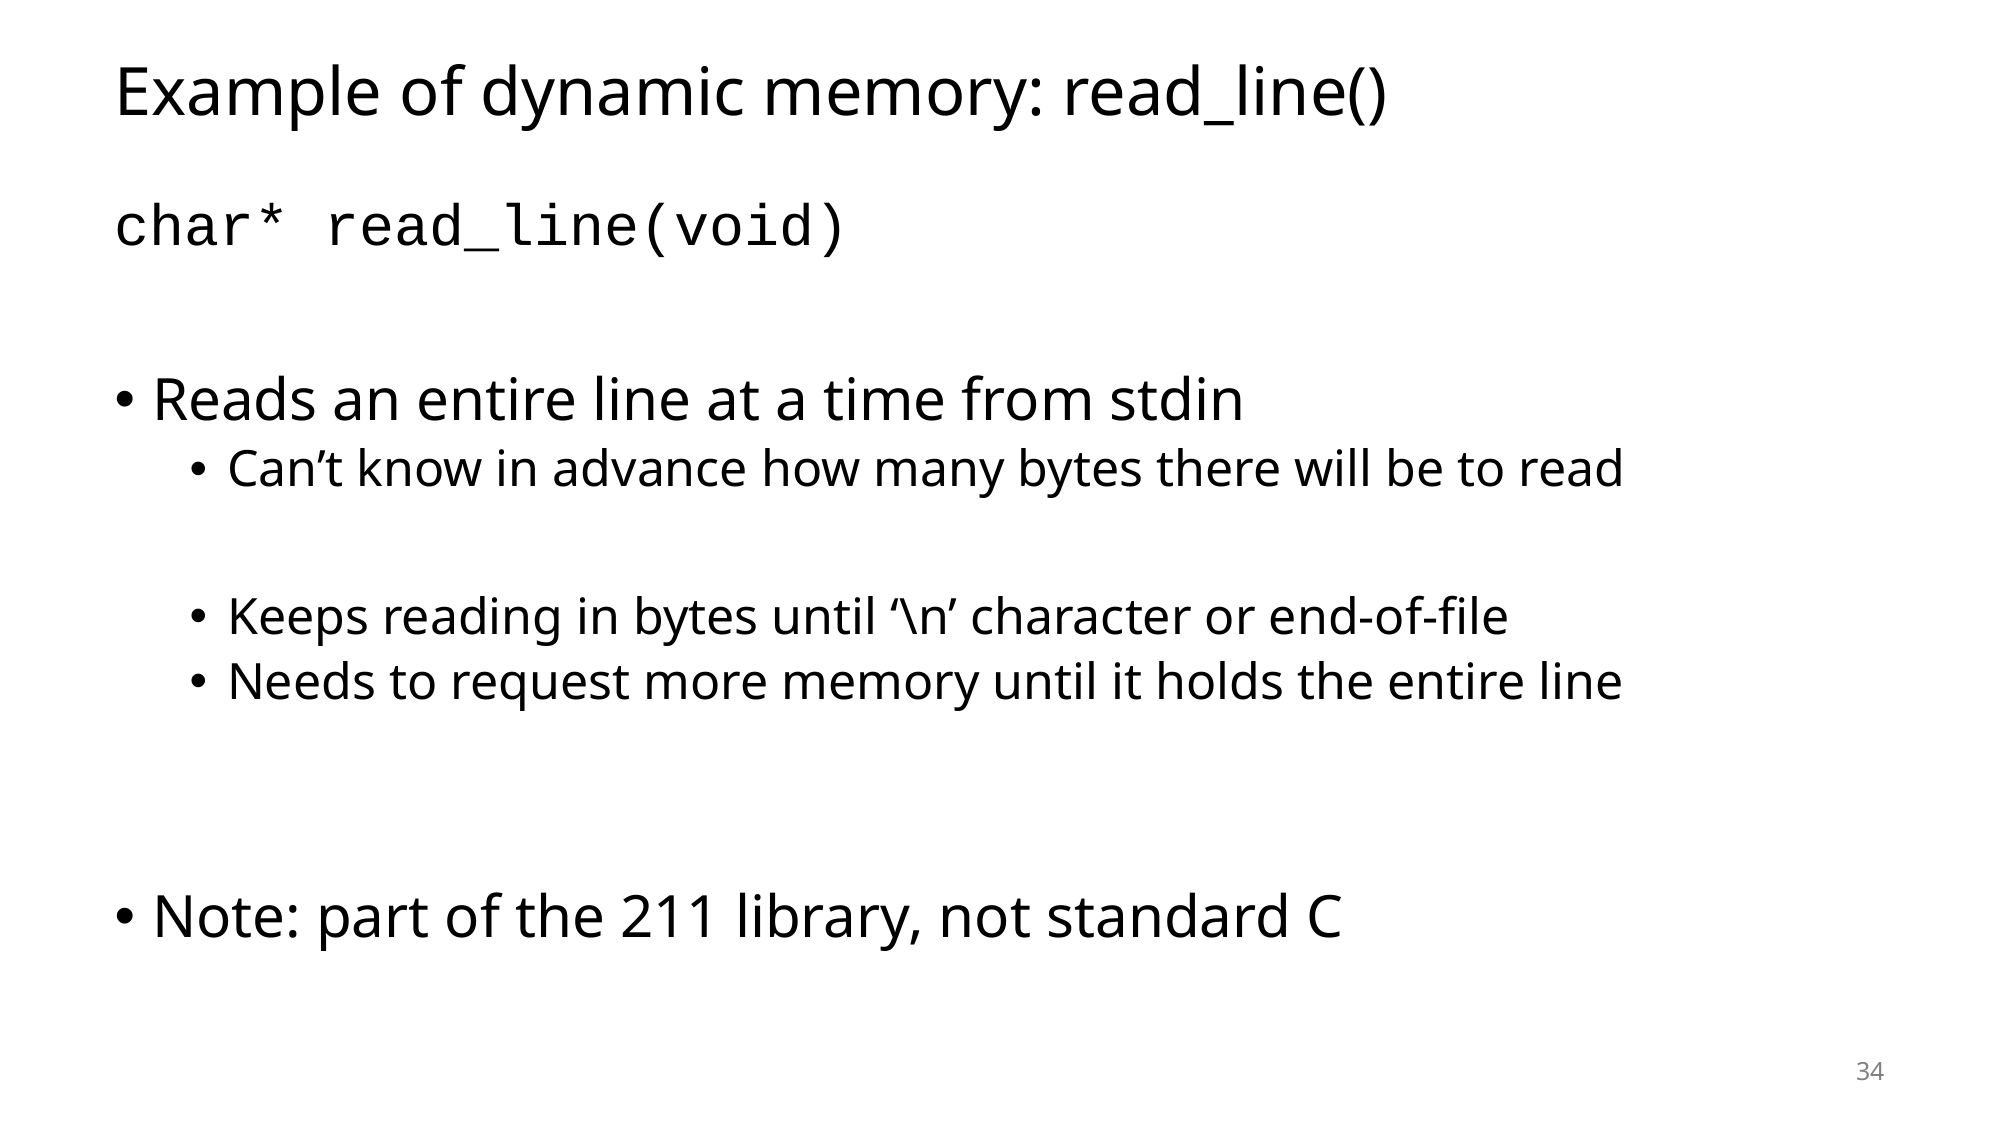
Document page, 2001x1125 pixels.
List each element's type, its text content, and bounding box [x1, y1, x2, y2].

list char* read_line(void) Reads an entire line at a time from stdin Can’t know in advance how many bytes there will be to read Keeps reading in bytes until ‘\n’ character or end-of-file Needs to request more memory until it holds the entire line Note: part of the 211 library, not standard C [99, 187, 1900, 1013]
title Example of dynamic memory: read_line() [99, 37, 1900, 150]
slide_number 34 [1749, 1042, 1900, 1103]
